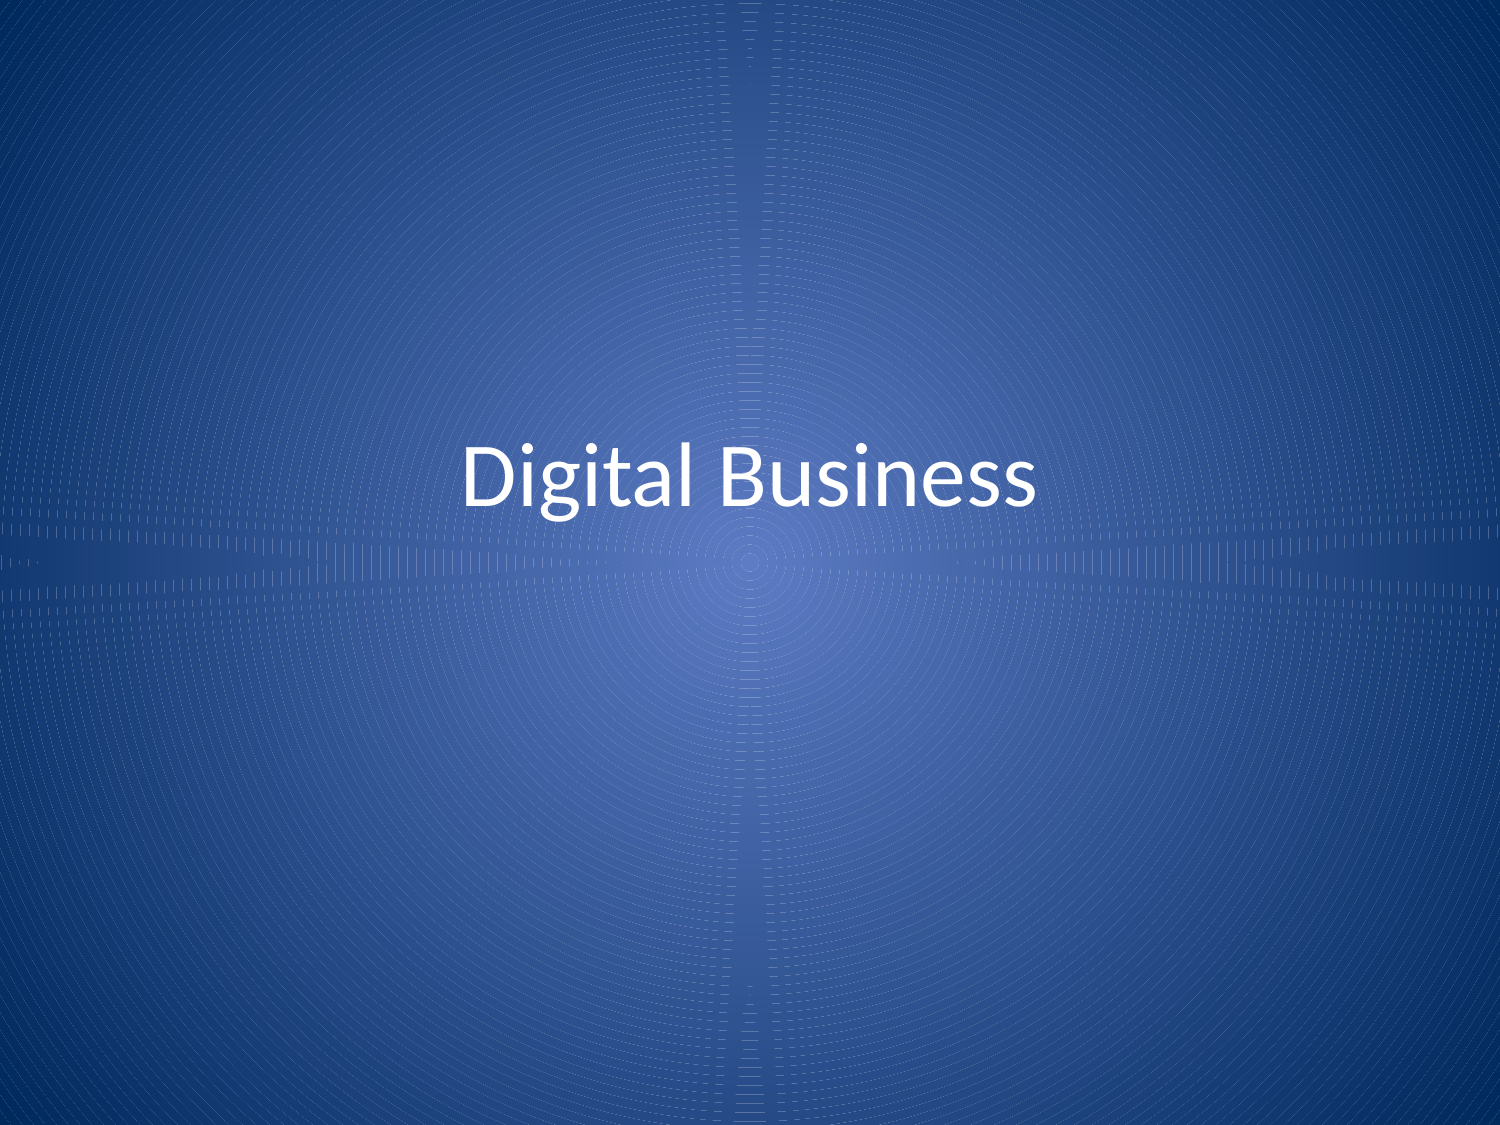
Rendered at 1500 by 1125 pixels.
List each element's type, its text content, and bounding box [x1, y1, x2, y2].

title Digital Business [112, 349, 1388, 591]
